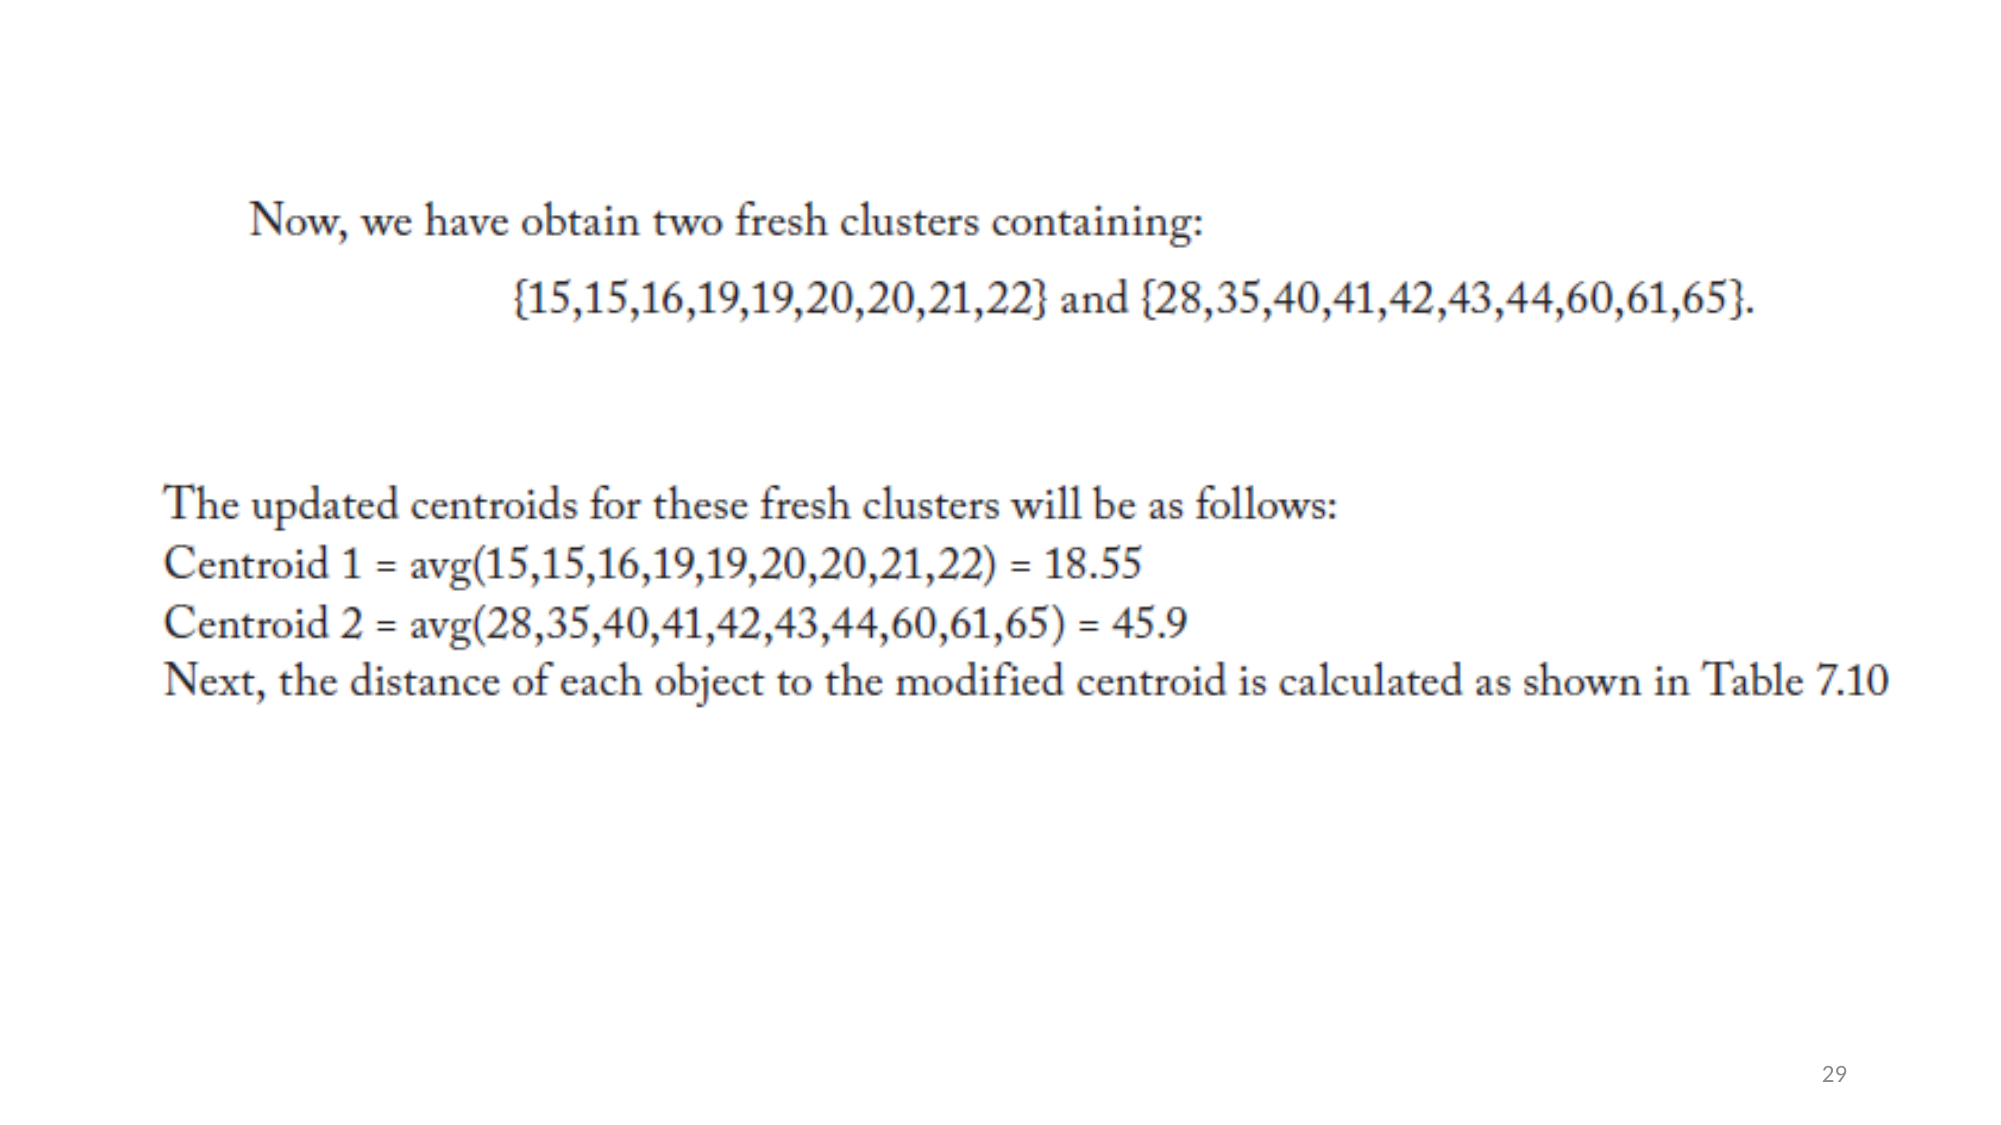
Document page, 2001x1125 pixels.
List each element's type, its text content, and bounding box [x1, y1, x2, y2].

picture [117, 455, 1920, 734]
picture [209, 168, 1780, 379]
slide_number 29 [1412, 1042, 1863, 1103]
